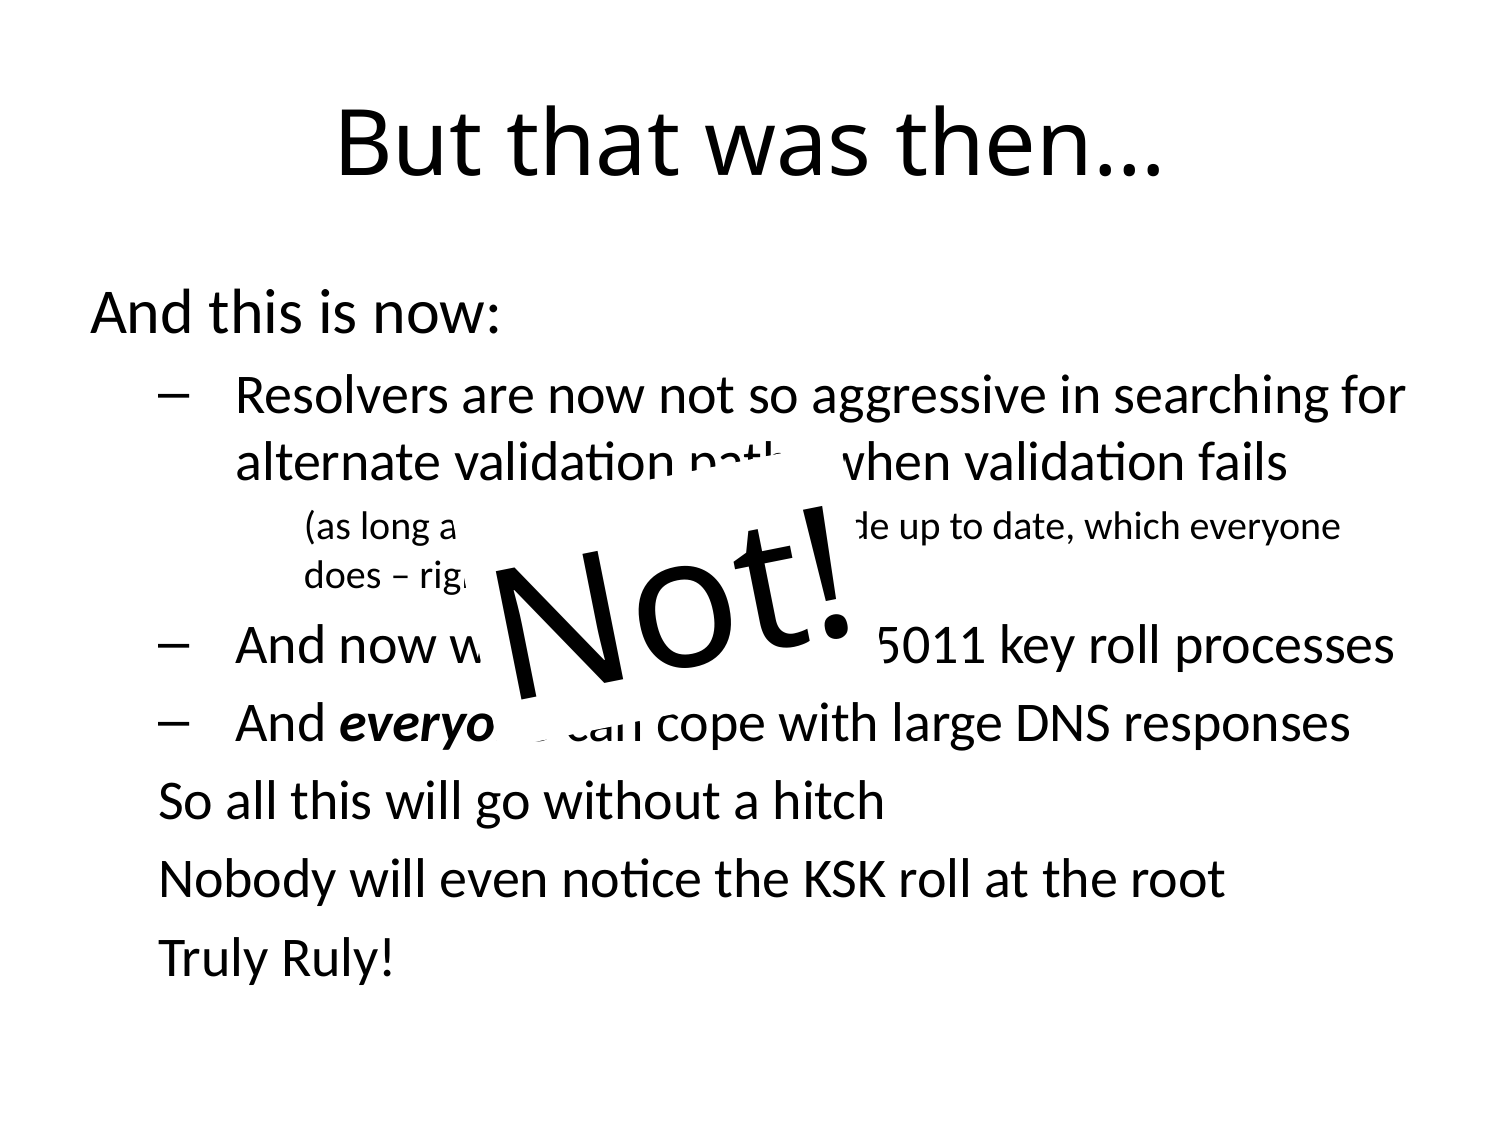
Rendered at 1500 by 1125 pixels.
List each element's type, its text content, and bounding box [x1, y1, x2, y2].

title But that was then… [75, 45, 1425, 233]
text_box Not! [452, 441, 886, 750]
list And this is now: Resolvers are now not so aggressive in searching for alternate validation paths when validation fails (as long as resolvers keep their code up to date, which everyone does – right?) And now we all support RFC5011 key roll processes And everyone can cope with large DNS responses So all this will go without a hitch Nobody will even notice the KSK roll at the root Truly Ruly! [75, 262, 1425, 1005]
